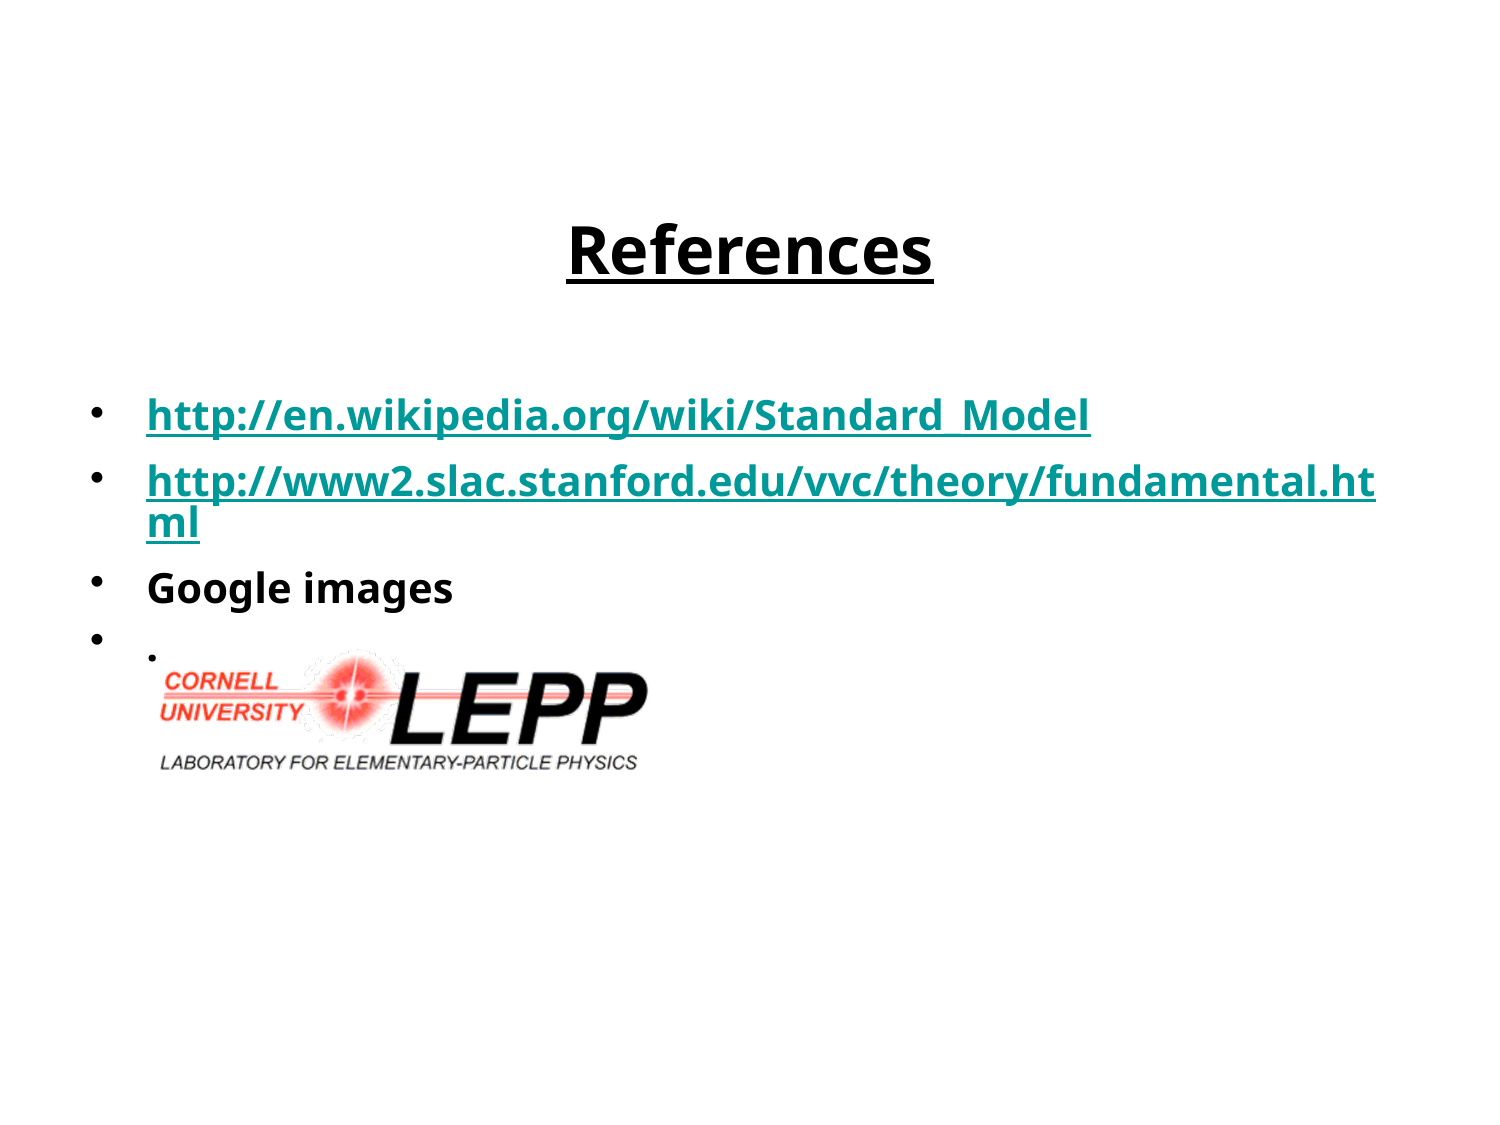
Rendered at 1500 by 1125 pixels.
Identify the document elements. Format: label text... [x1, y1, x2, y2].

list References http://en.wikipedia.org/wiki/Standard_Model http://www2.slac.stanford.edu/vvc/theory/fundamental.html Google images . [75, 200, 1425, 1005]
picture [149, 637, 653, 777]
